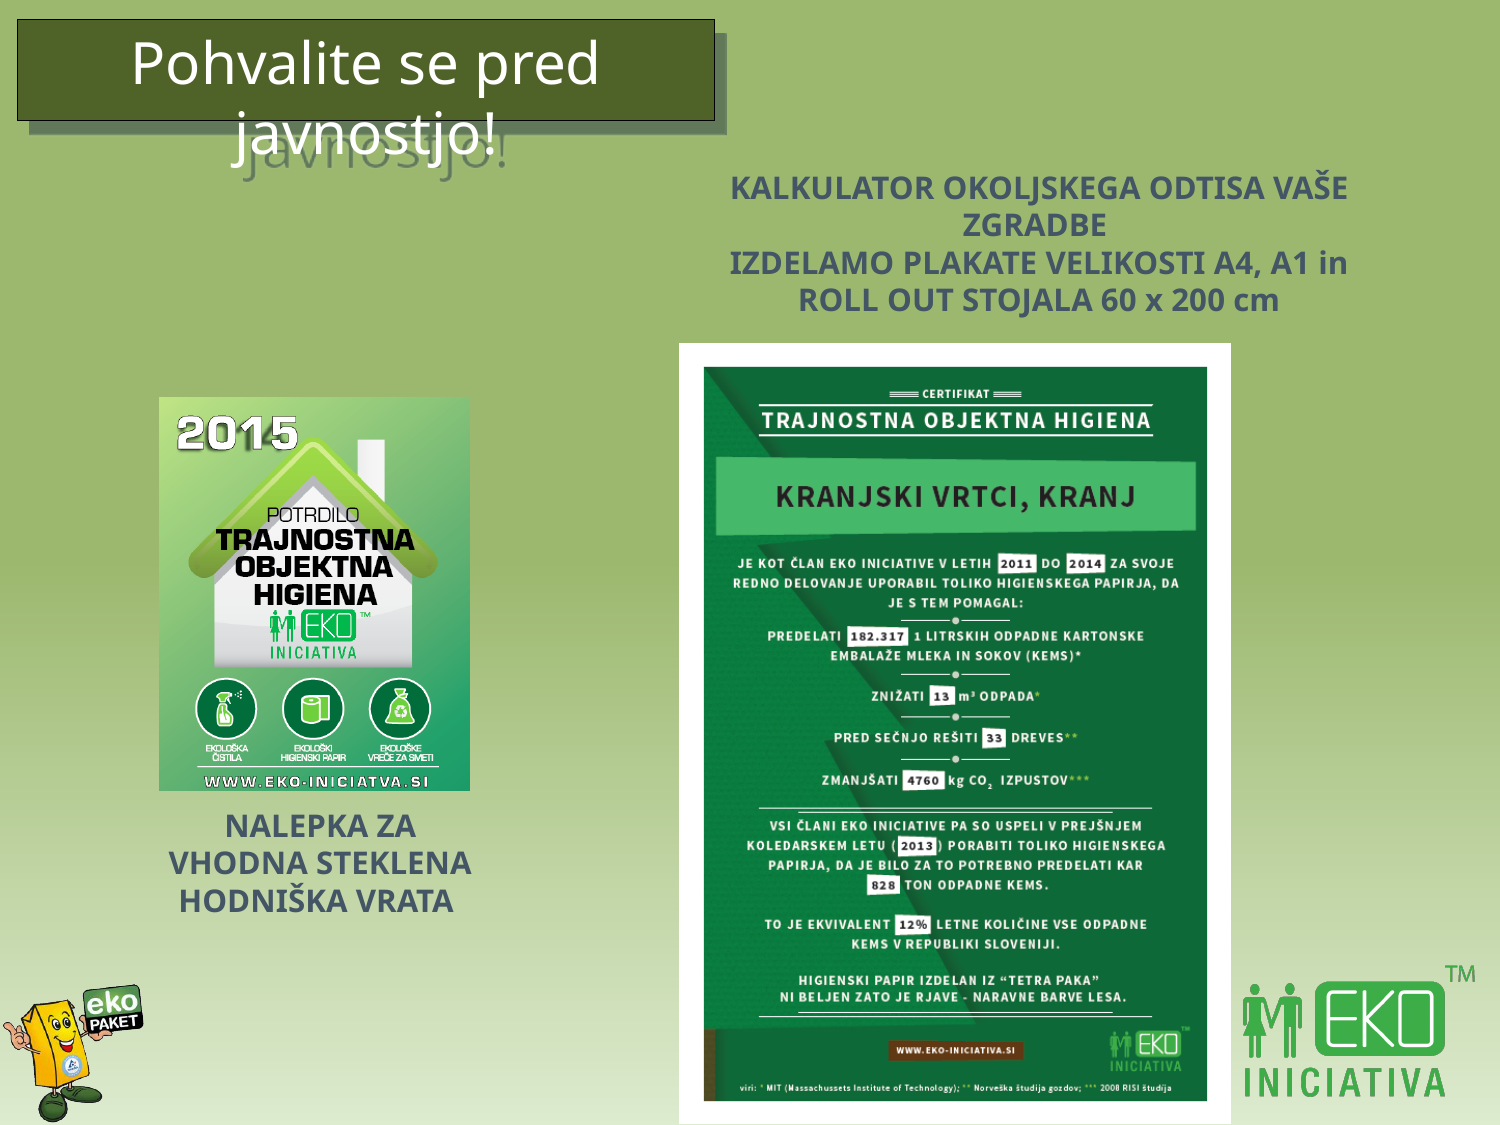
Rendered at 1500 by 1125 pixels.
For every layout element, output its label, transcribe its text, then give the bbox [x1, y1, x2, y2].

text_box NALEPKA ZA VHODNA STEKLENA HODNIŠKA VRATA [147, 798, 494, 926]
text_box KALKULATOR OKOLJSKEGA ODTISA VAŠE ZGRADBE IZDELAMO PLAKATE VELIKOSTI A4, A1 in ROLL OUT STOJALA 60 x 200 cm [679, 160, 1400, 326]
title Pohvalite se pred javnostjo! [17, 19, 715, 121]
picture [0, 981, 149, 1125]
picture [678, 343, 1231, 1125]
picture [159, 396, 471, 791]
picture [1234, 964, 1475, 1125]
